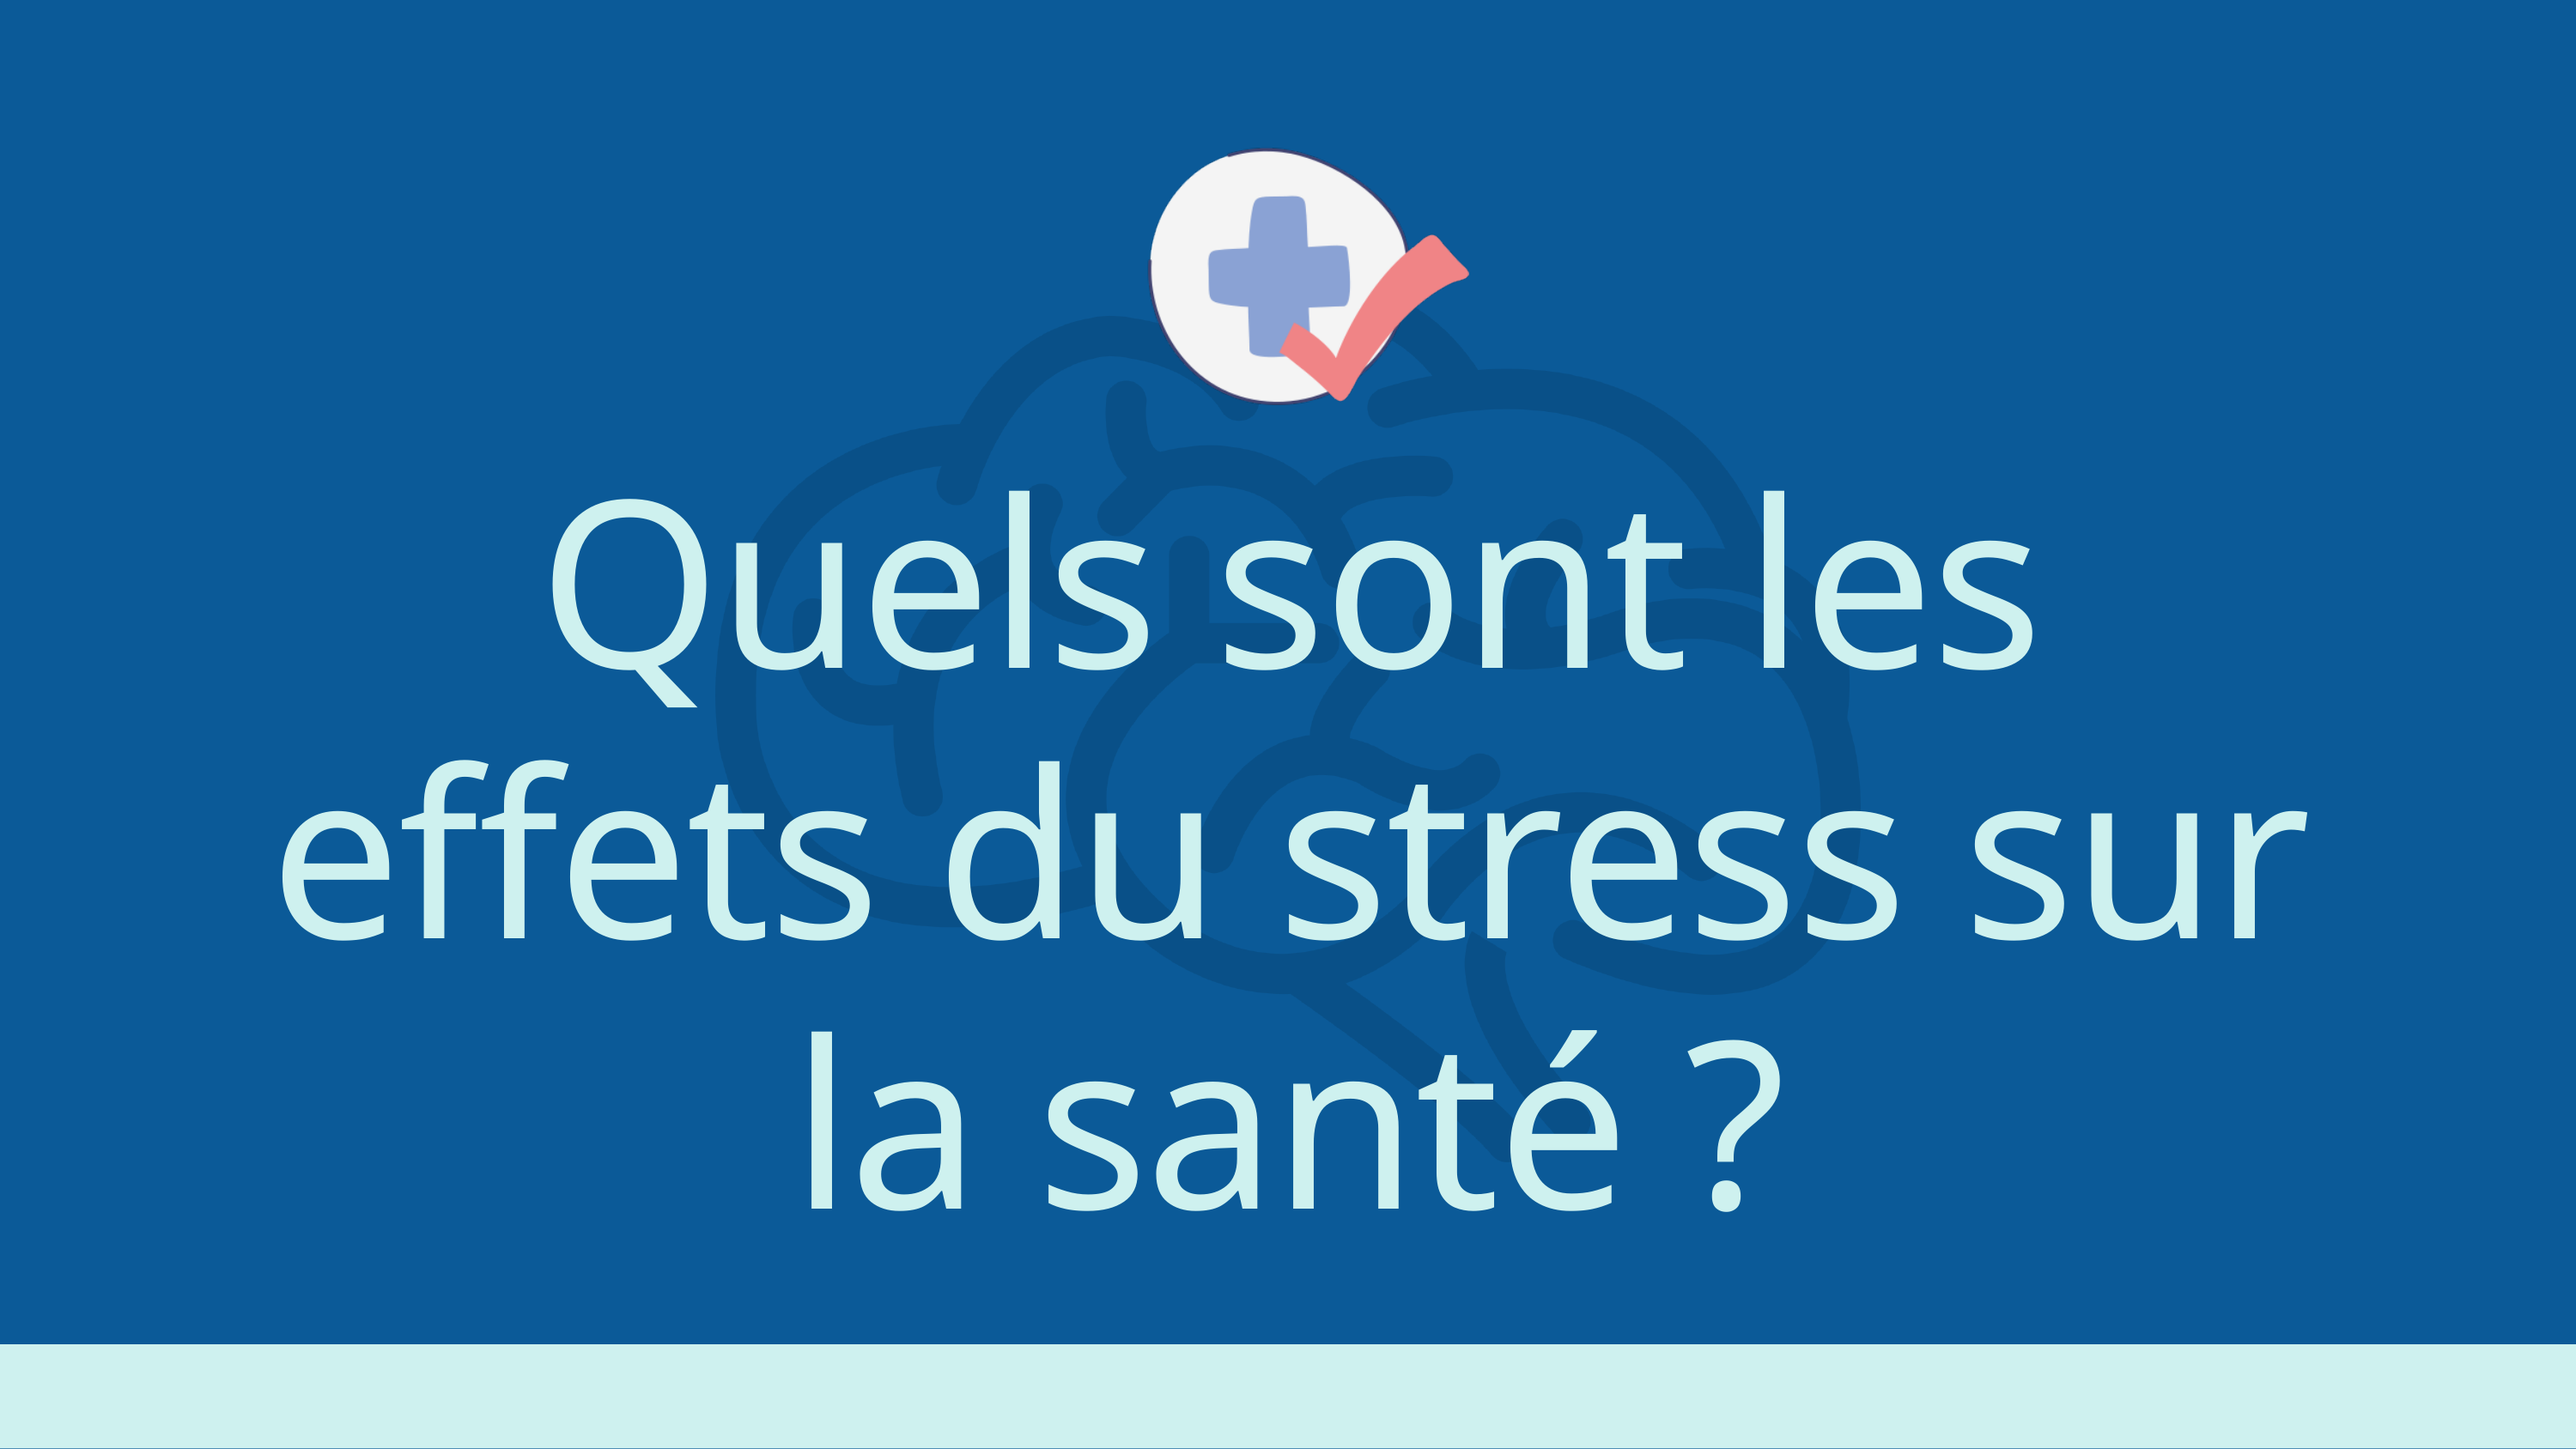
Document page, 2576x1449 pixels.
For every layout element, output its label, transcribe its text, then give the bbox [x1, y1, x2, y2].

text_box Quels sont les effets du stress sur la santé ? [232, 445, 2347, 1256]
picture [714, 144, 1861, 1163]
text_box [0, 1344, 2576, 1449]
